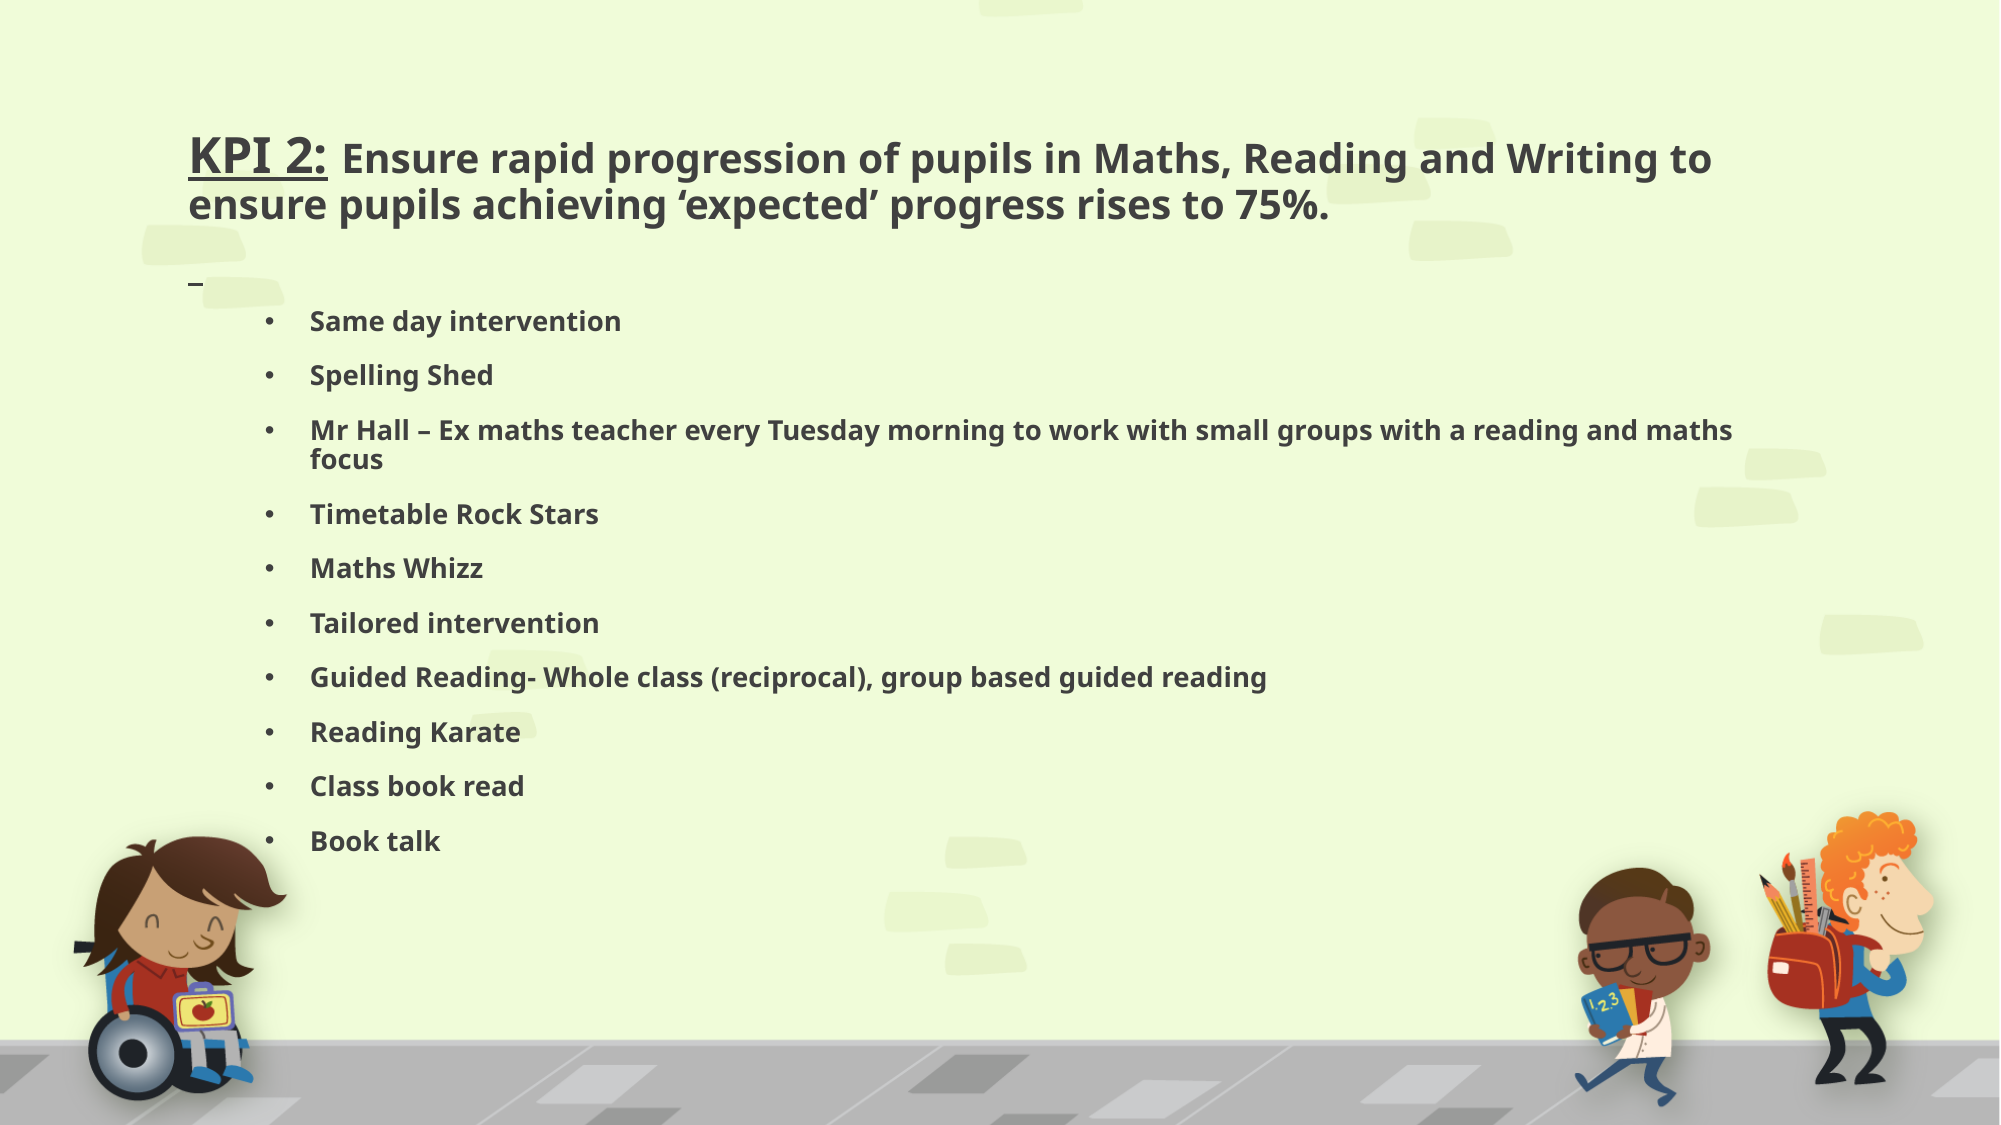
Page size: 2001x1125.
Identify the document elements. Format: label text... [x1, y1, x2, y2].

title KPI 2: Ensure rapid progression of pupils in Maths, Reading and Writing to ensure pupils achieving ‘expected’ progress rises to 75%. [173, 122, 1786, 300]
list Same day intervention Spelling Shed Mr Hall – Ex maths teacher every Tuesday morning to work with small groups with a reading and maths focus Timetable Rock Stars Maths Whizz Tailored intervention Guided Reading- Whole class (reciprocal), group based guided reading Reading Karate Class book read Book talk [249, 299, 1750, 870]
picture [0, 0, 2000, 1125]
